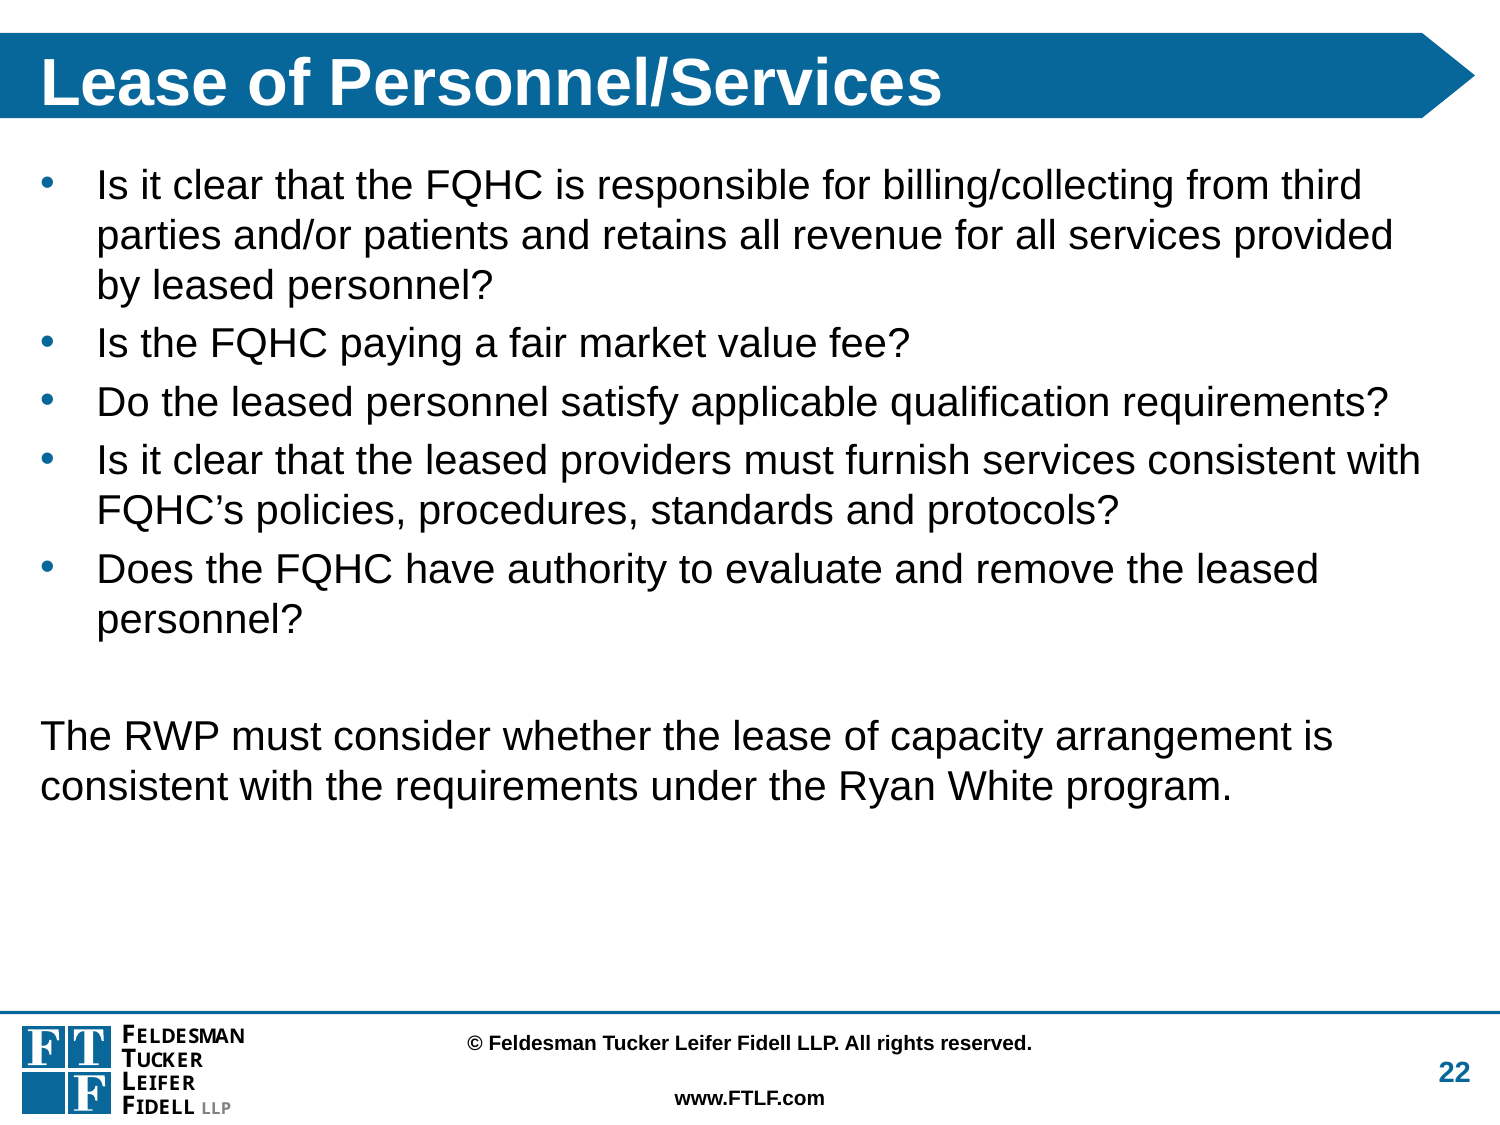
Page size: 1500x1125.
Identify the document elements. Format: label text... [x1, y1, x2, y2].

slide_number 22 [1398, 1031, 1486, 1110]
title Lease of Personnel/Services [25, 24, 1425, 126]
list Is it clear that the FQHC is responsible for billing/collecting from third parties and/or patients and retains all revenue for all services provided by leased personnel? Is the FQHC paying a fair market value fee? Do the leased personnel satisfy applicable qualification requirements? Is it clear that the leased providers must furnish services consistent with FQHC’s policies, procedures, standards and protocols? Does the FQHC have authority to evaluate and remove the leased personnel? The RWP must consider whether the lease of capacity arrangement is consistent with the requirements under the Ryan White program. [25, 149, 1463, 988]
